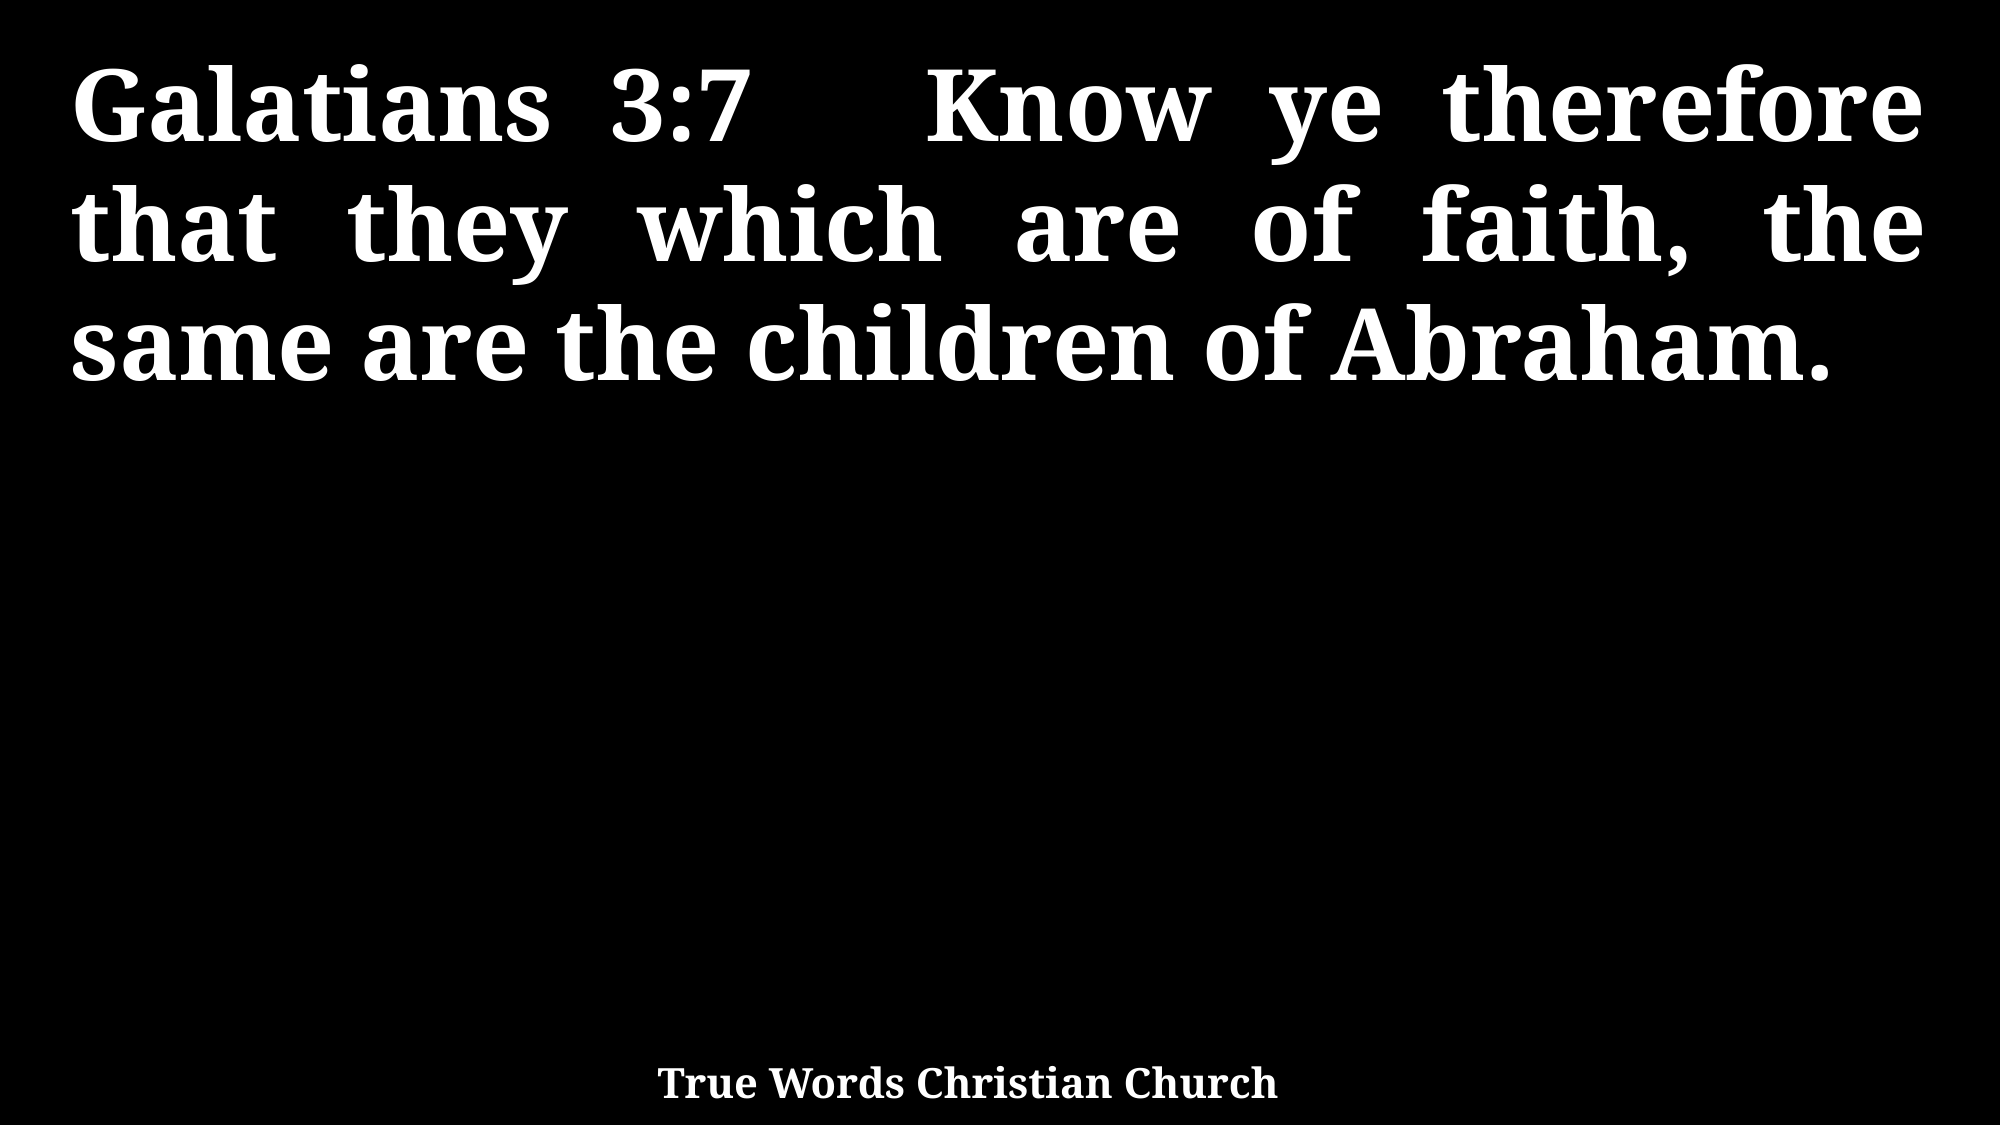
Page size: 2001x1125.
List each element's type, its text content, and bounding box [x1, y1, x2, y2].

text_box Galatians 3:7 Know ye therefore that they which are of faith, the same are the children of Abraham. [55, 33, 1944, 409]
text_box True Words Christian Church [642, 1049, 1294, 1114]
